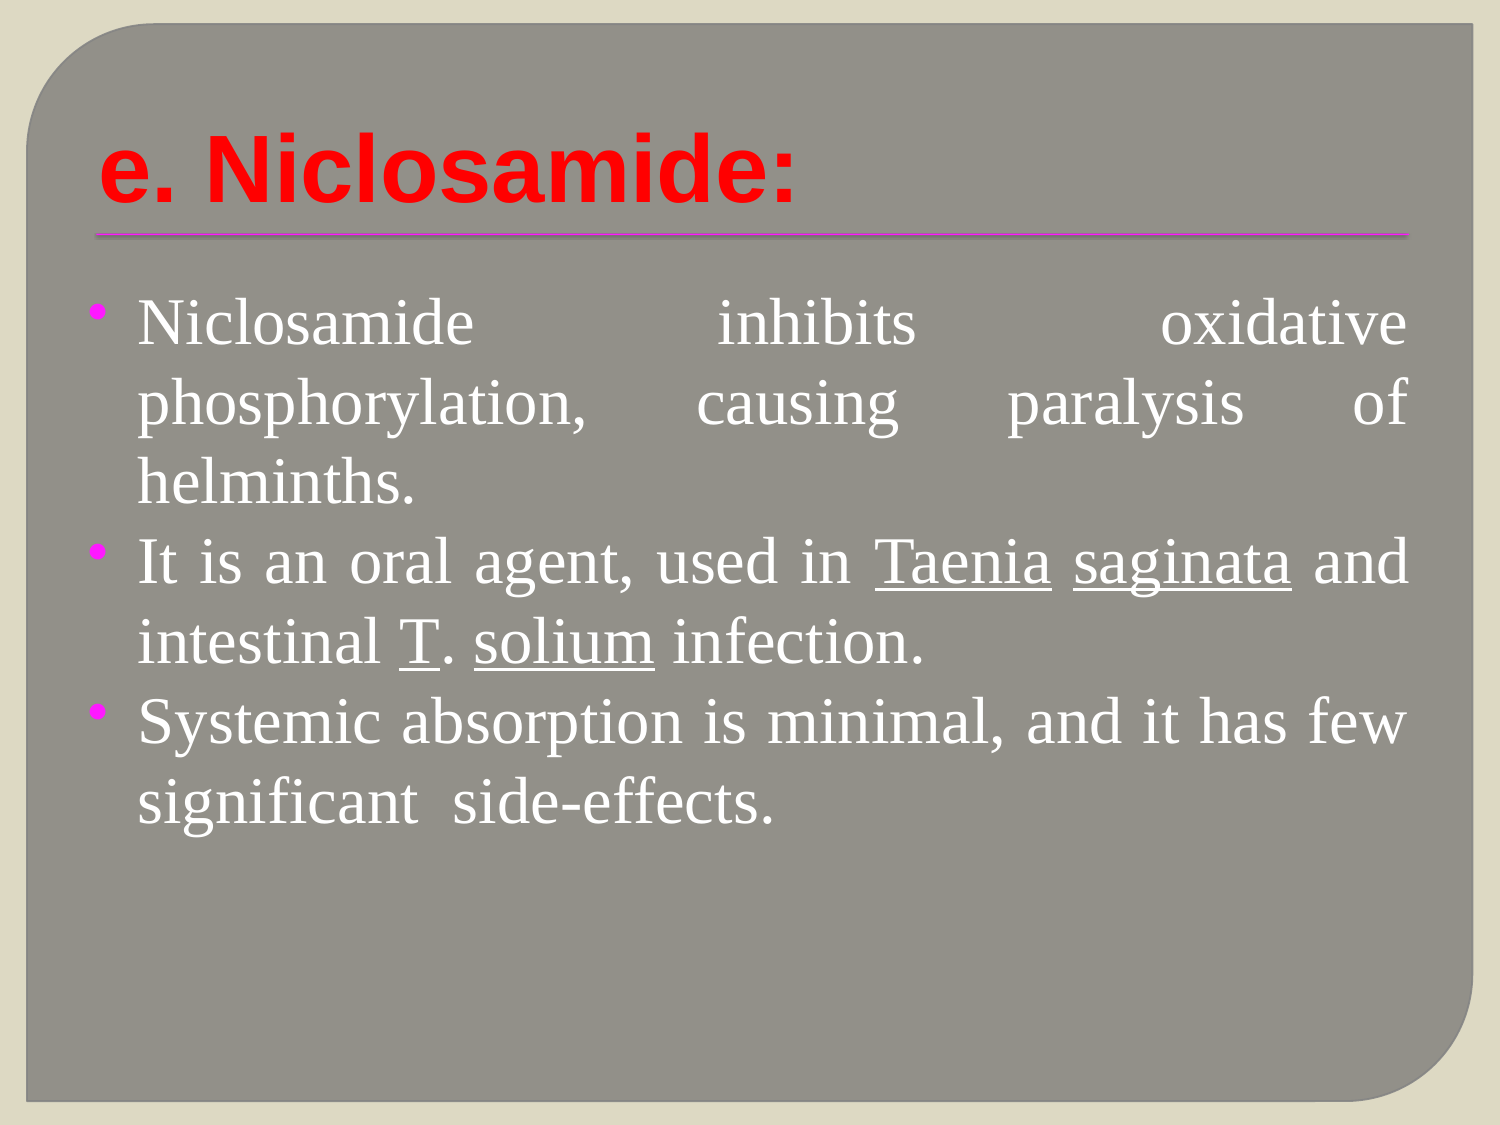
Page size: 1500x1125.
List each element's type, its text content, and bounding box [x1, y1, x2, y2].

title e. Niclosamide: [75, 41, 1425, 230]
list Niclosamide inhibits oxidative phosphorylation, causing paralysis of helminths. It is an oral agent, used in Taenia saginata and intestinal T. solium infection. Systemic absorption is minimal, and it has few significant side-effects. [75, 270, 1425, 1013]
